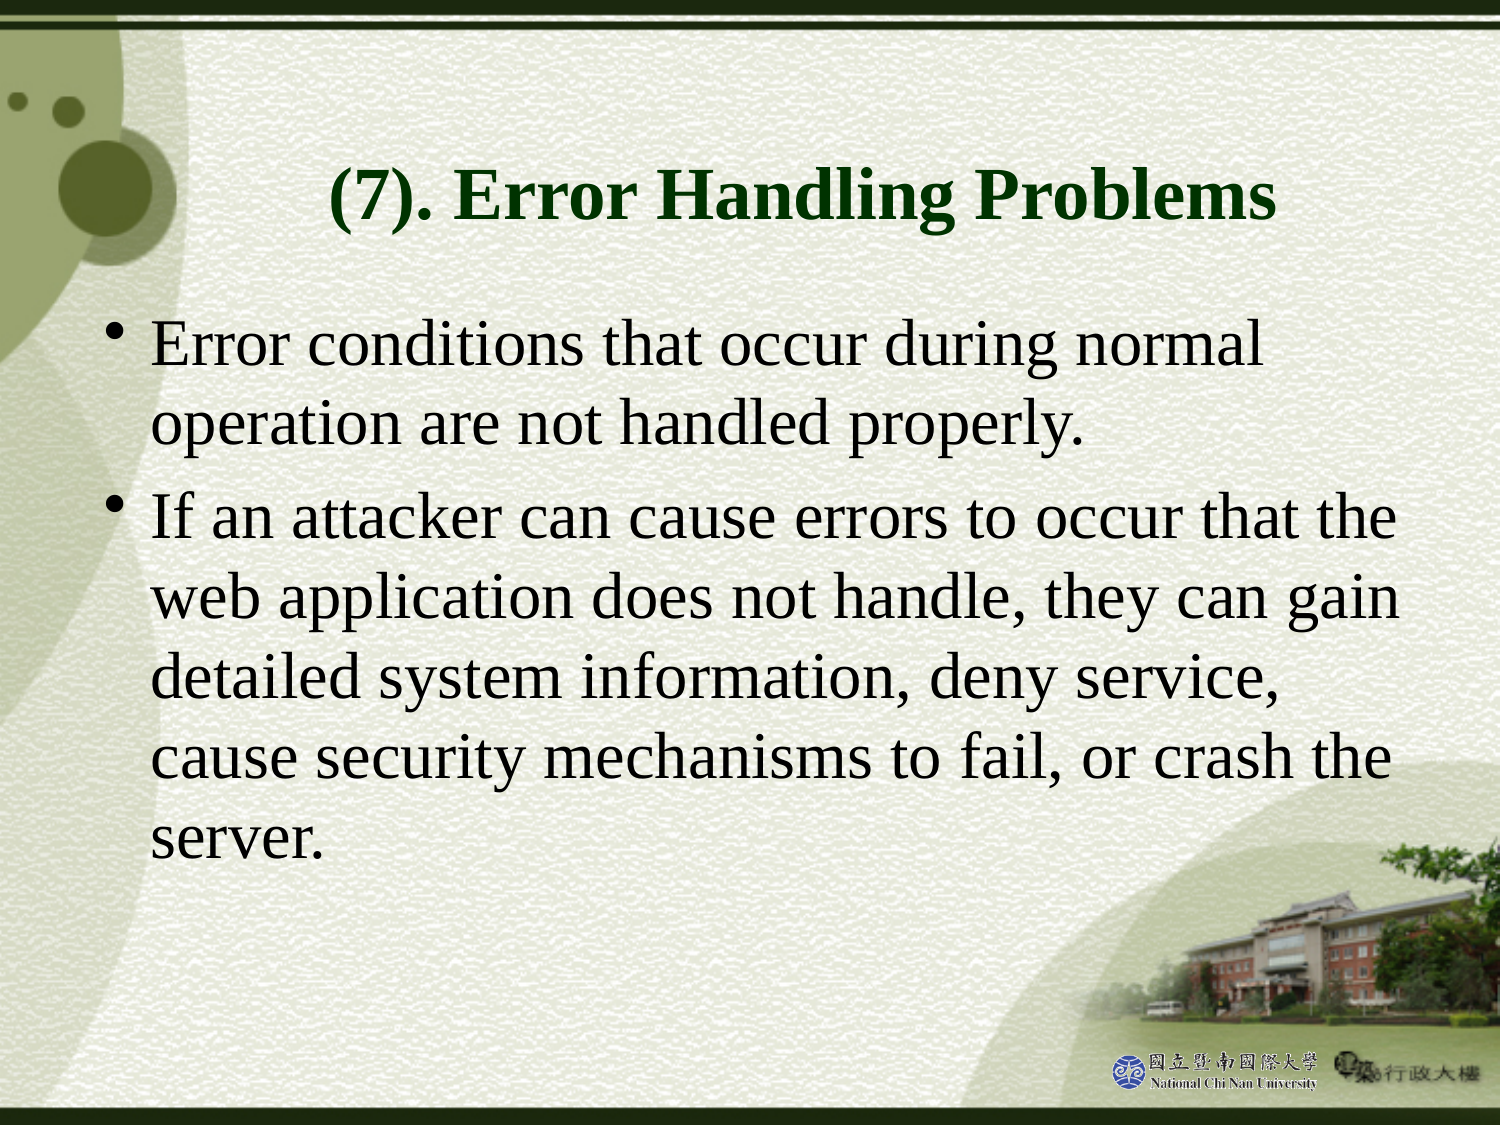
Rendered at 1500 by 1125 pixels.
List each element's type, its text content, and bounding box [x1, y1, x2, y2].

picture [0, 0, 1500, 1125]
list Error conditions that occur during normal operation are not handled properly. If an attacker can cause errors to occur that the web application does not handle, they can gain detailed system information, deny service, cause security mechanisms to fail, or crash the server. [88, 290, 1436, 1012]
title (7). Error Handling Problems [183, 101, 1424, 277]
